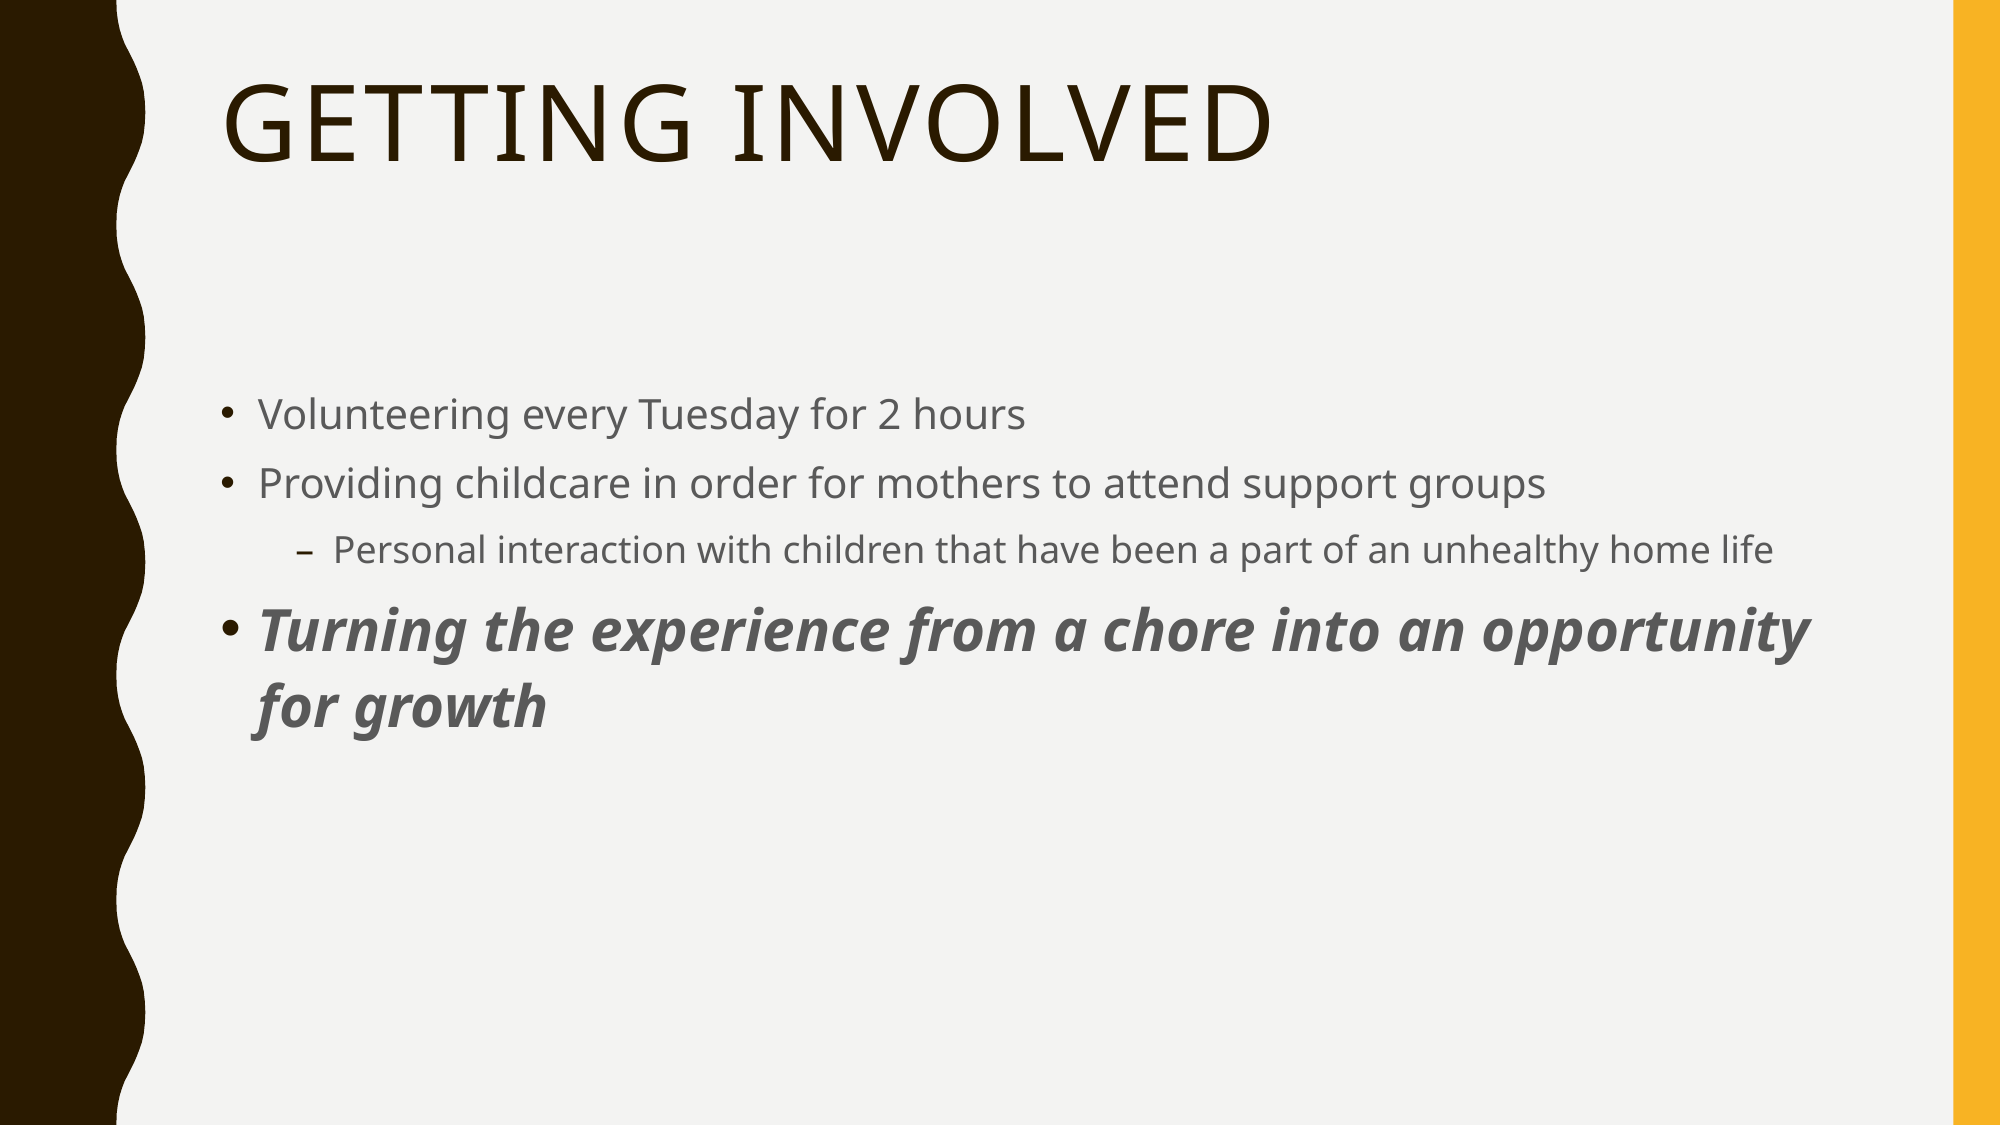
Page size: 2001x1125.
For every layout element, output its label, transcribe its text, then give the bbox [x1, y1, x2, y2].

title Getting involved [205, 62, 1875, 308]
list Volunteering every Tuesday for 2 hours Providing childcare in order for mothers to attend support groups Personal interaction with children that have been a part of an unhealthy home life Turning the experience from a chore into an opportunity for growth [205, 375, 1875, 965]
